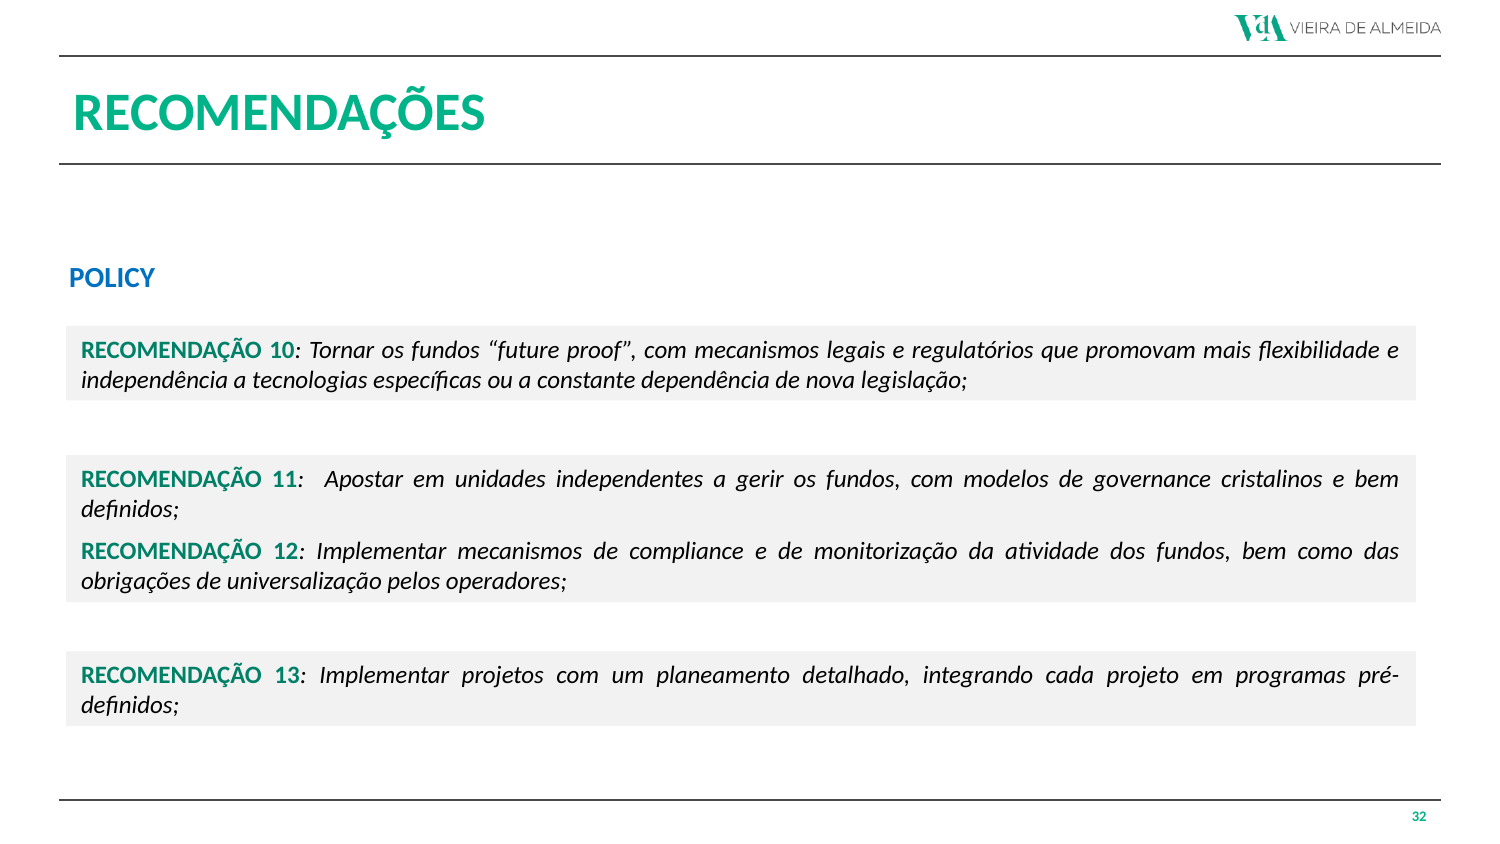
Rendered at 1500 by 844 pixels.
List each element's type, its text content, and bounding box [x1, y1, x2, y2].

title recomendações [58, 56, 1442, 162]
text_box Recomendação 13: Implementar projetos com um planeamento detalhado, integrando cada projeto em programas pré-definidos; [66, 651, 1416, 726]
text_box Recomendação 11: Apostar em unidades independentes a gerir os fundos, com modelos de governance cristalinos e bem definidos; [66, 455, 1416, 527]
text_box Policy [54, 251, 170, 301]
picture [1234, 15, 1441, 41]
text_box Recomendação 10: Tornar os fundos “future proof”, com mecanismos legais e regulatórios que promovam mais flexibilidade e independência a tecnologias específicas ou a constante dependência de nova legislação; [66, 325, 1416, 401]
text_box Recomendação 12: Implementar mecanismos de compliance e de monitorização da atividade dos fundos, bem como das obrigações de universalização pelos operadores; [66, 527, 1416, 603]
slide_number 32 [1091, 799, 1442, 829]
